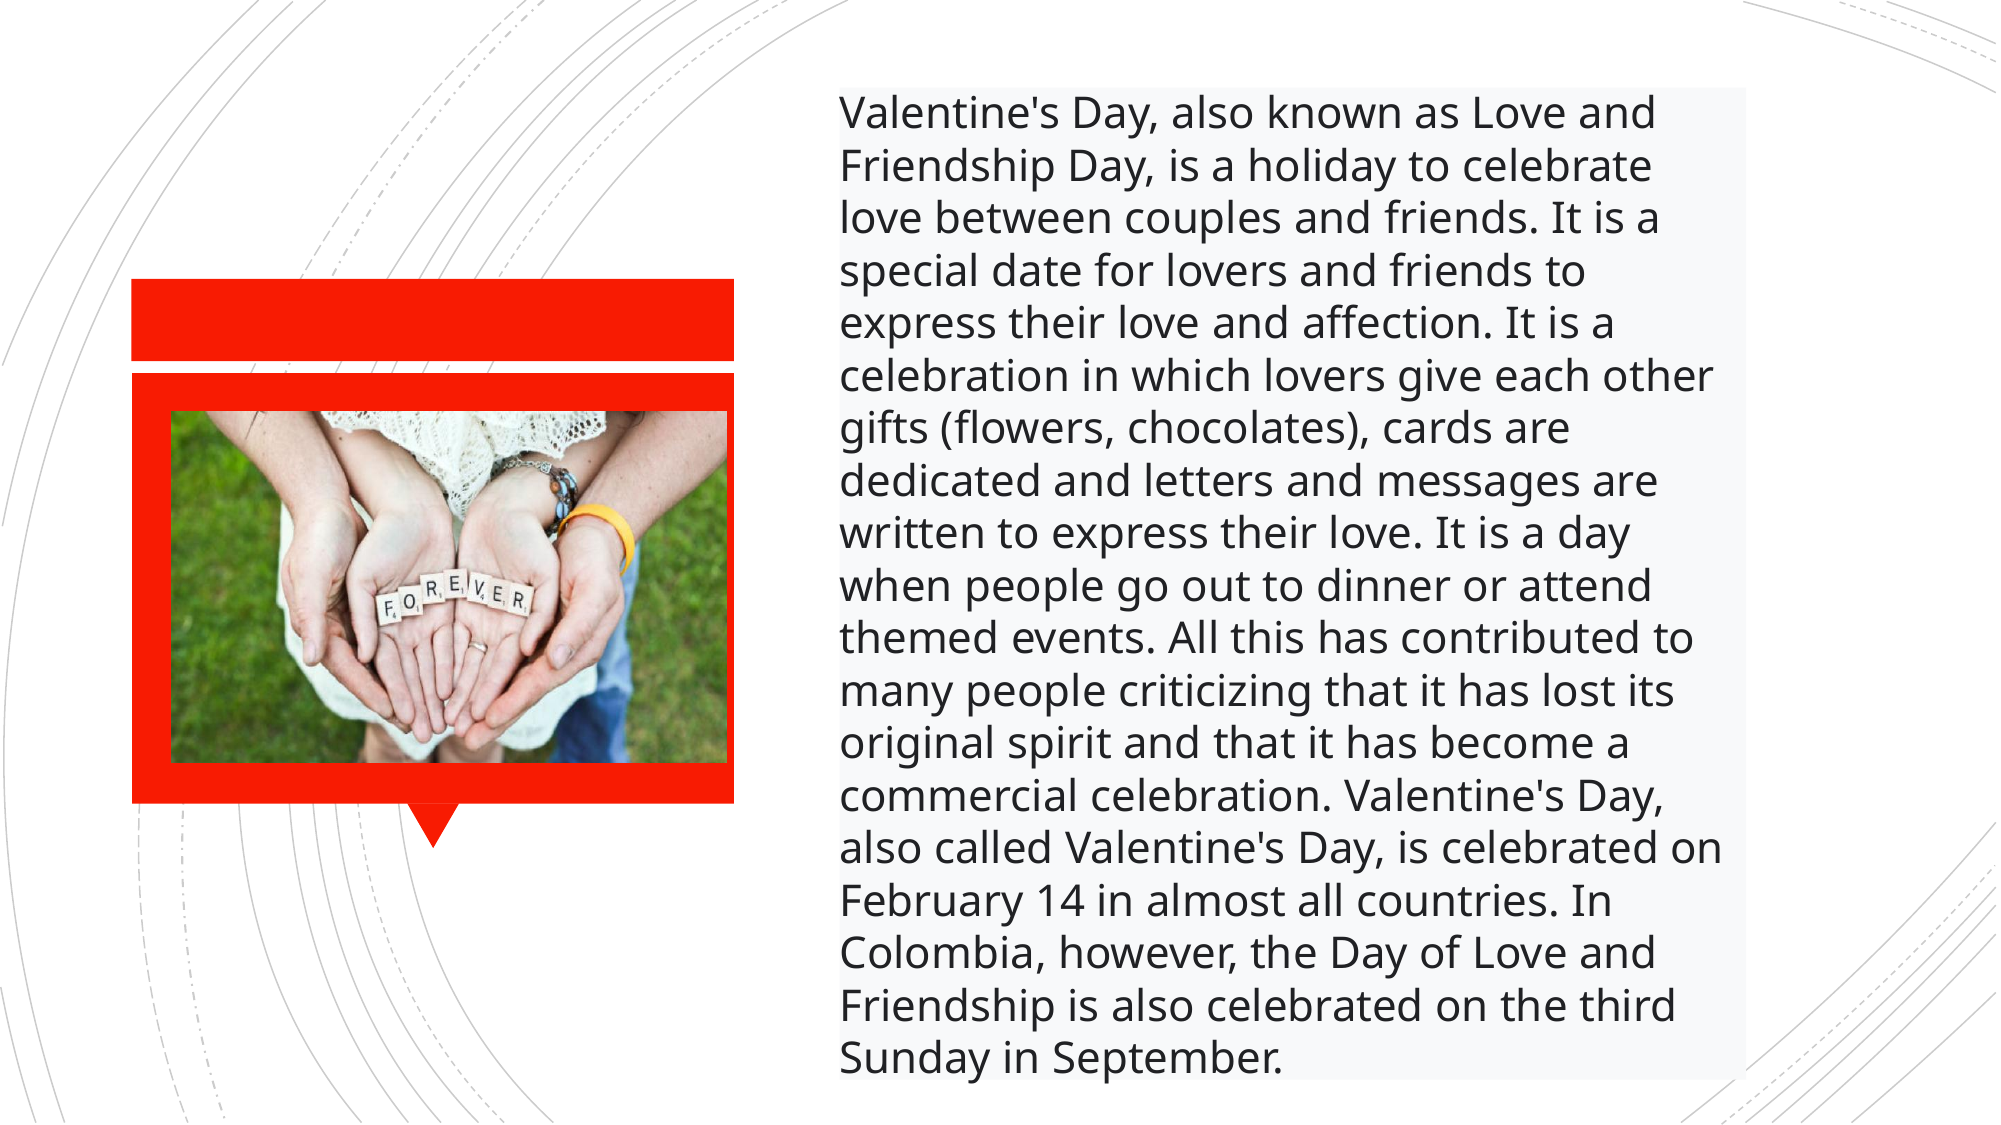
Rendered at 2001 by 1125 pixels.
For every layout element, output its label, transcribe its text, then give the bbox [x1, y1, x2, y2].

list Valentine's Day, also known as Love and Friendship Day, is a holiday to celebrate love between couples and friends. It is a special date for lovers and friends to express their love and affection. It is a celebration in which lovers give each other gifts (flowers, chocolates), cards are dedicated and letters and messages are written to express their love. It is a day when people go out to dinner or attend themed events. All this has contributed to many people criticizing that it has lost its original spirit and that it has become a commercial celebration. Valentine's Day, also called Valentine's Day, is celebrated on February 14 in almost all countries. In Colombia, however, the Day of Love and Friendship is also celebrated on the third Sunday in September. [839, 87, 1747, 1080]
picture [171, 410, 727, 763]
